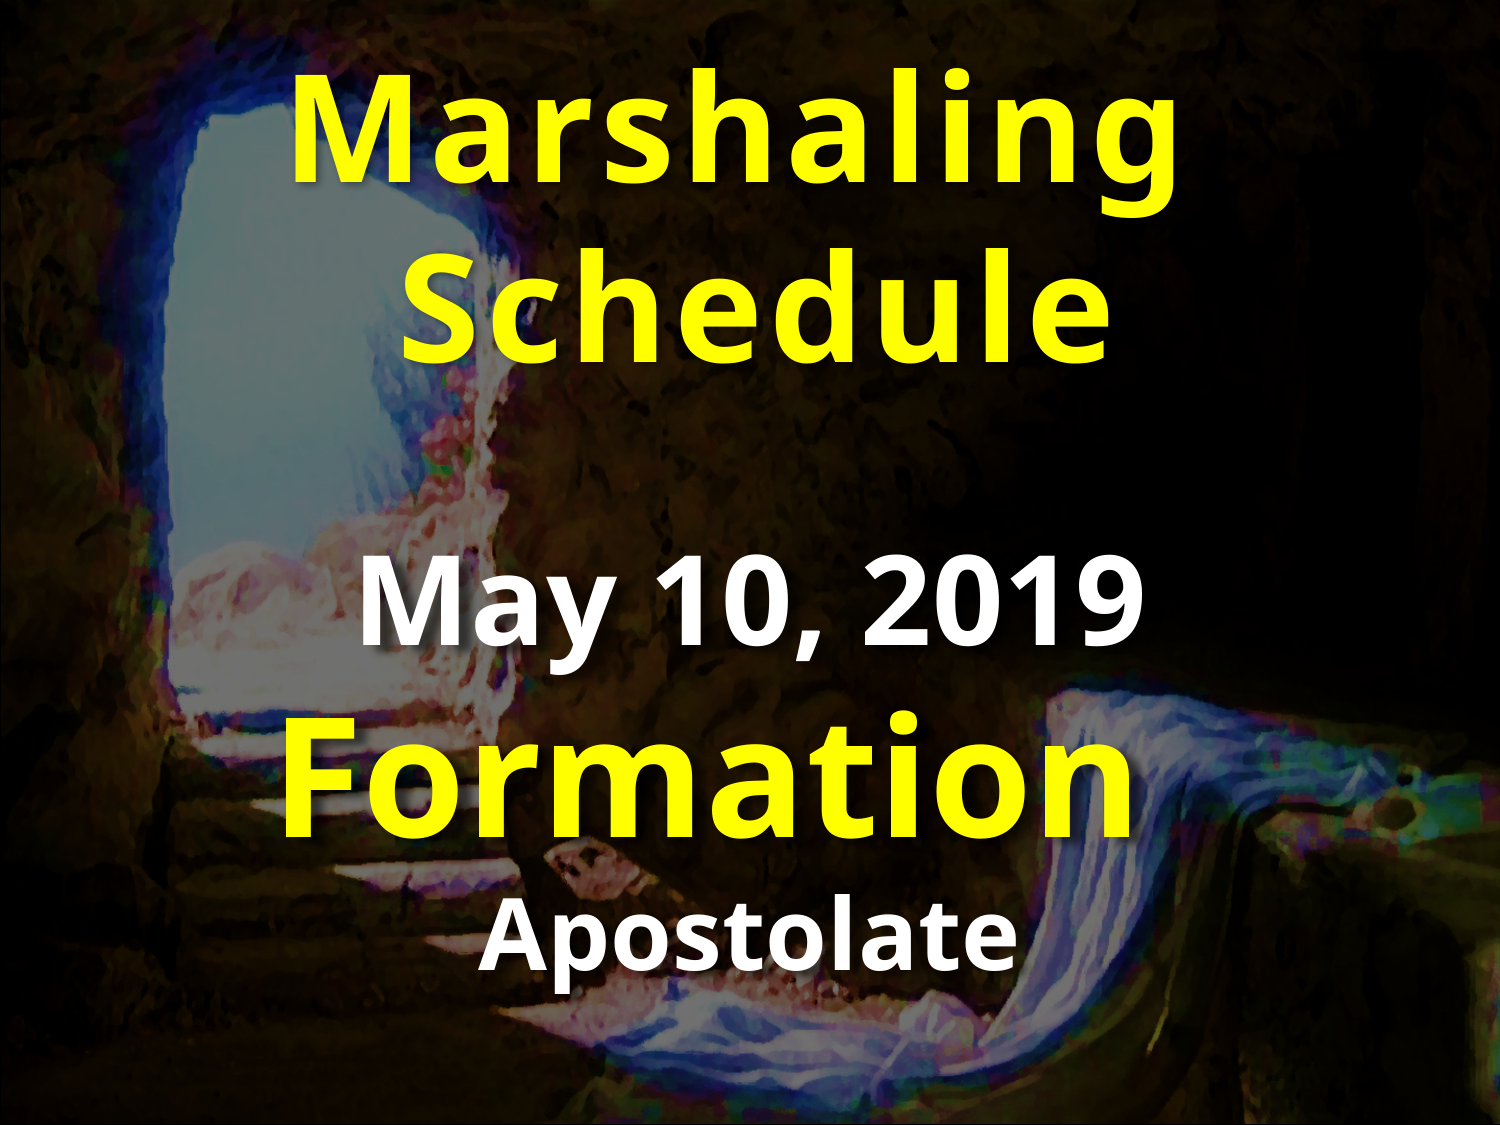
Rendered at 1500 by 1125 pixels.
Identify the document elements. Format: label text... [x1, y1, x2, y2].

text_box Marshaling Schedule [9, 24, 1500, 400]
text_box May 10, 2019 Formation Apostolate [5, 513, 1495, 998]
picture [0, 0, 1500, 1125]
